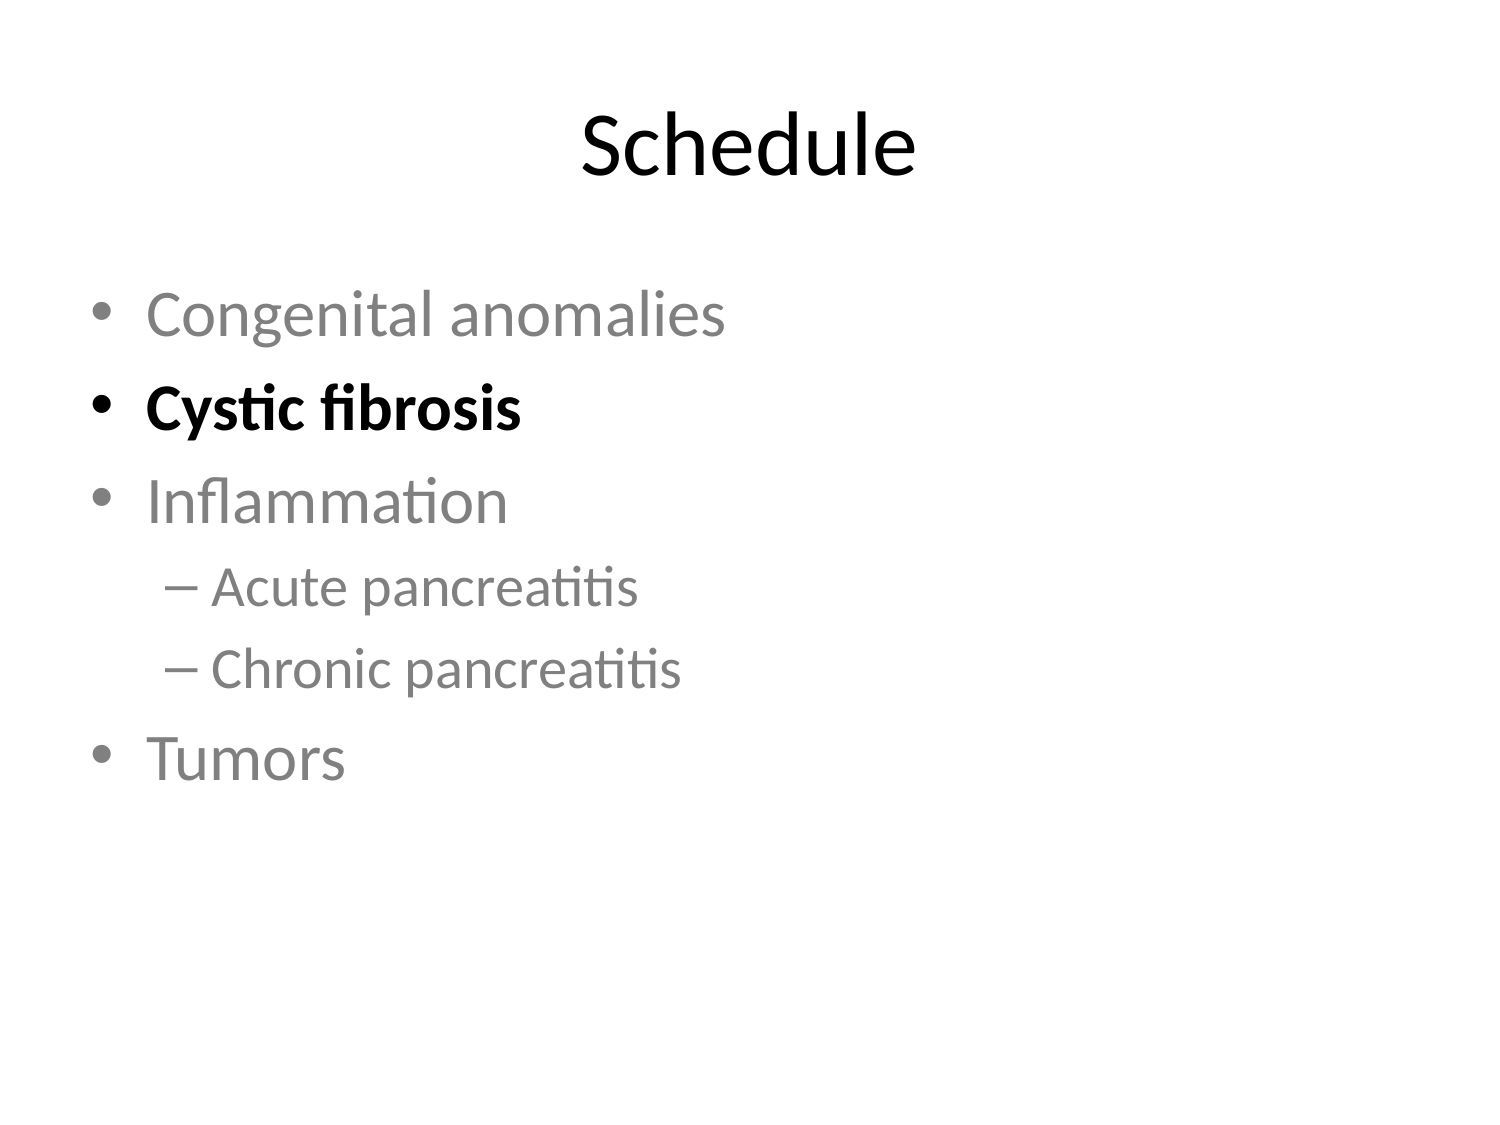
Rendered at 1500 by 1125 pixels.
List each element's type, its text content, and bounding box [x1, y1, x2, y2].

list Congenital anomalies Cystic fibrosis Inflammation Acute pancreatitis Chronic pancreatitis Tumors [75, 262, 1425, 1005]
title Schedule [75, 45, 1425, 233]
